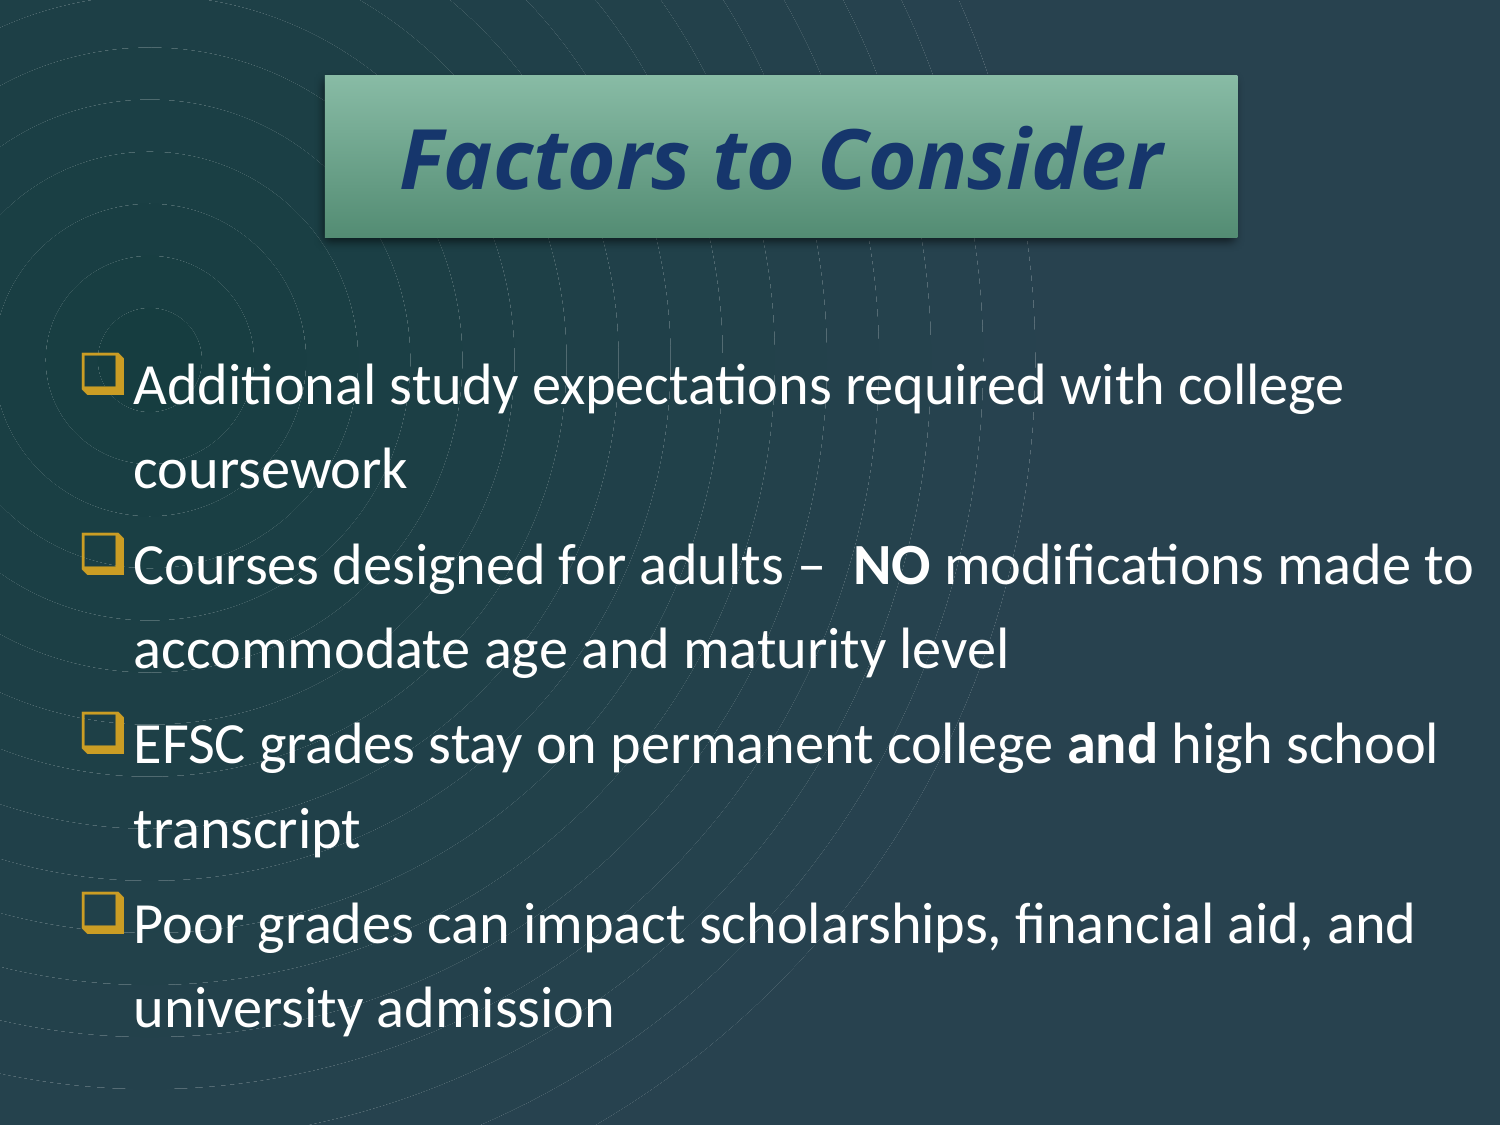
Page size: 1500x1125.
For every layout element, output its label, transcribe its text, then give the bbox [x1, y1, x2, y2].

text_box Additional study expectations required with college coursework Courses designed for adults – NO modifications made to accommodate age and maturity level EFSC grades stay on permanent college and high school transcript Poor grades can impact scholarships, financial aid, and university admission [62, 324, 1500, 1000]
title Factors to Consider [324, 75, 1238, 238]
